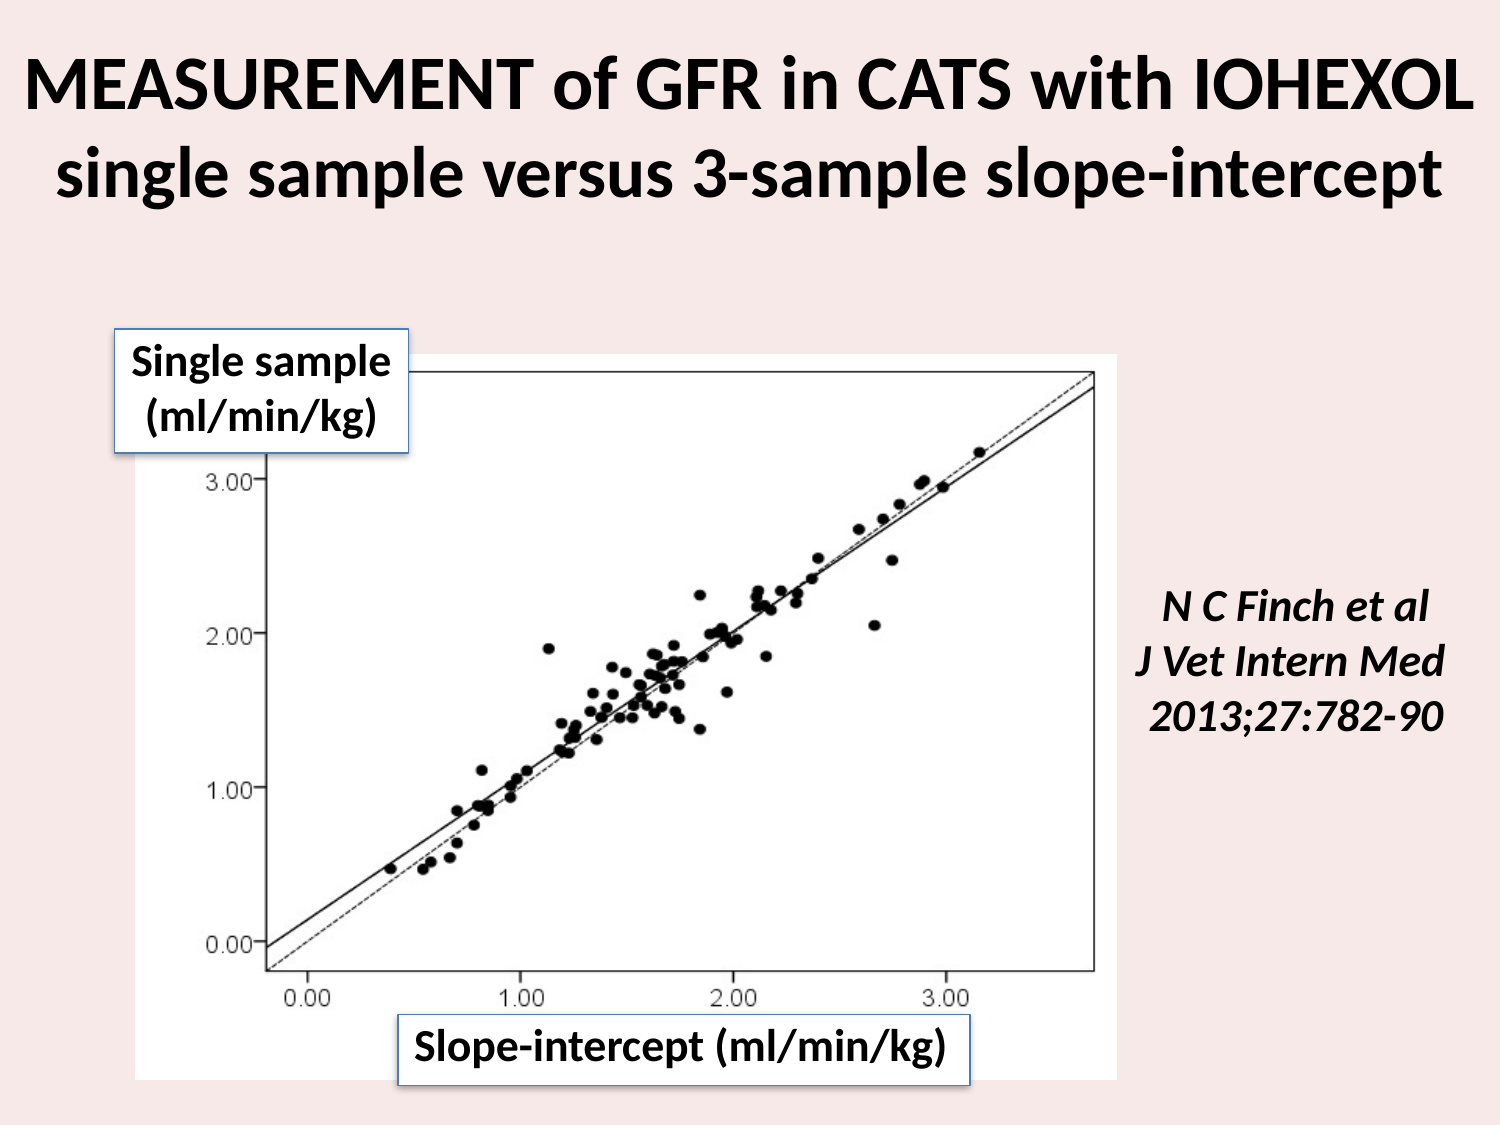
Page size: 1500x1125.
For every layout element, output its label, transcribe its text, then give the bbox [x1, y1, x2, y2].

text_box N C Finch et al J Vet Intern Med 2013;27:782-90 [1122, 568, 1471, 749]
picture [135, 354, 1117, 1080]
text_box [114, 322, 409, 454]
title MEASUREMENT of GFR in CATS with IOHEXOL single sample versus 3-sample slope-intercept [0, 28, 1500, 216]
